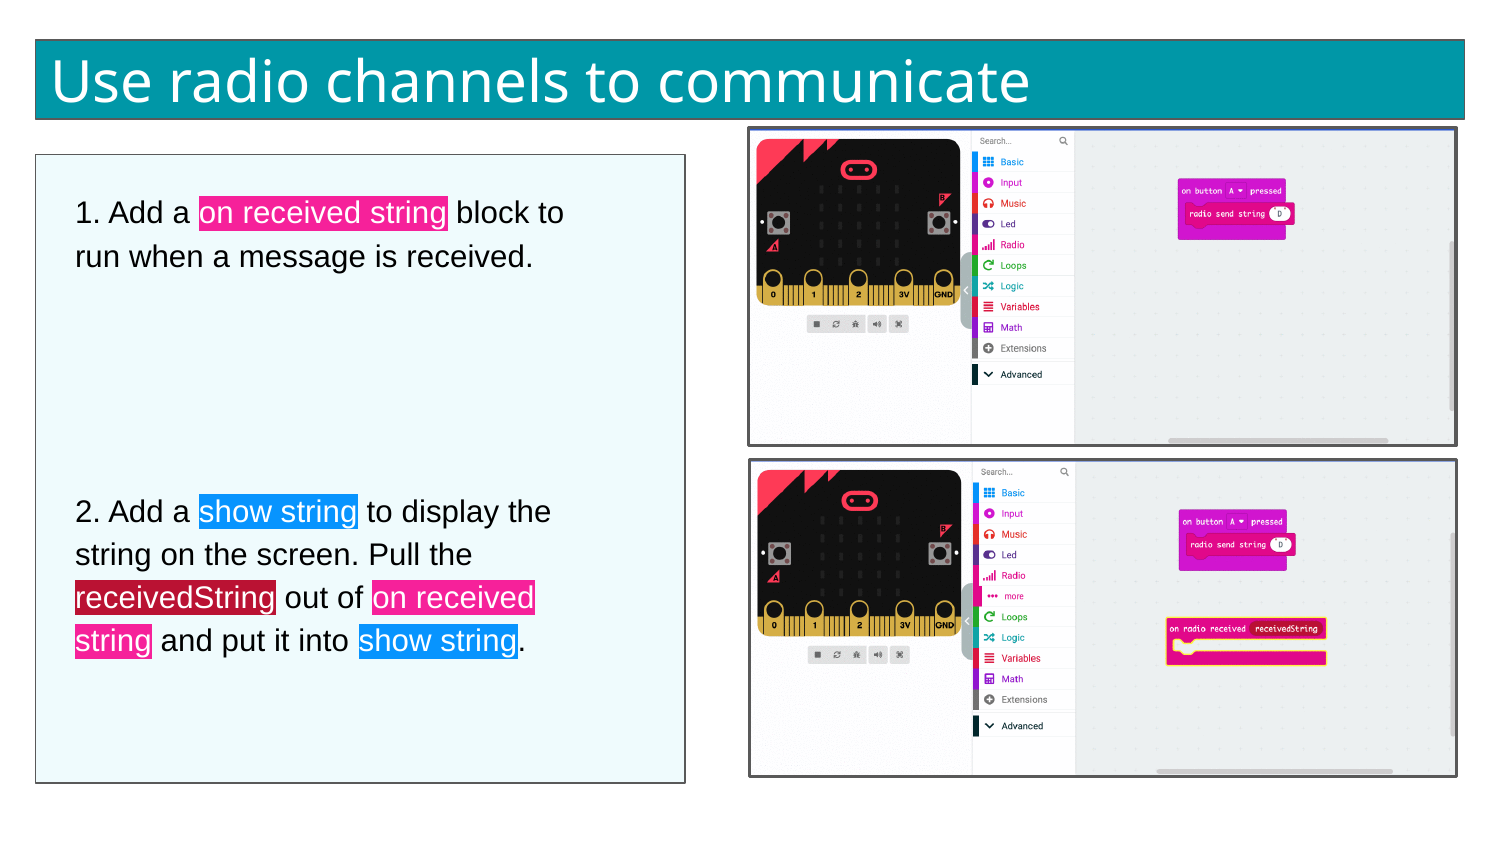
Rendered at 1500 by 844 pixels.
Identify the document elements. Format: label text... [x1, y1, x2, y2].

text_box 1. Add a on received string block to run when a message is received. 2. Add a show string to display the string on the screen. Pull the receivedString out of on received string and put it into show string. [59, 172, 625, 673]
text_box [625, 172, 744, 238]
picture [750, 460, 1456, 776]
text_box [35, 154, 685, 783]
text_box Use radio channels to communicate [35, 39, 1465, 119]
picture [749, 129, 1455, 445]
